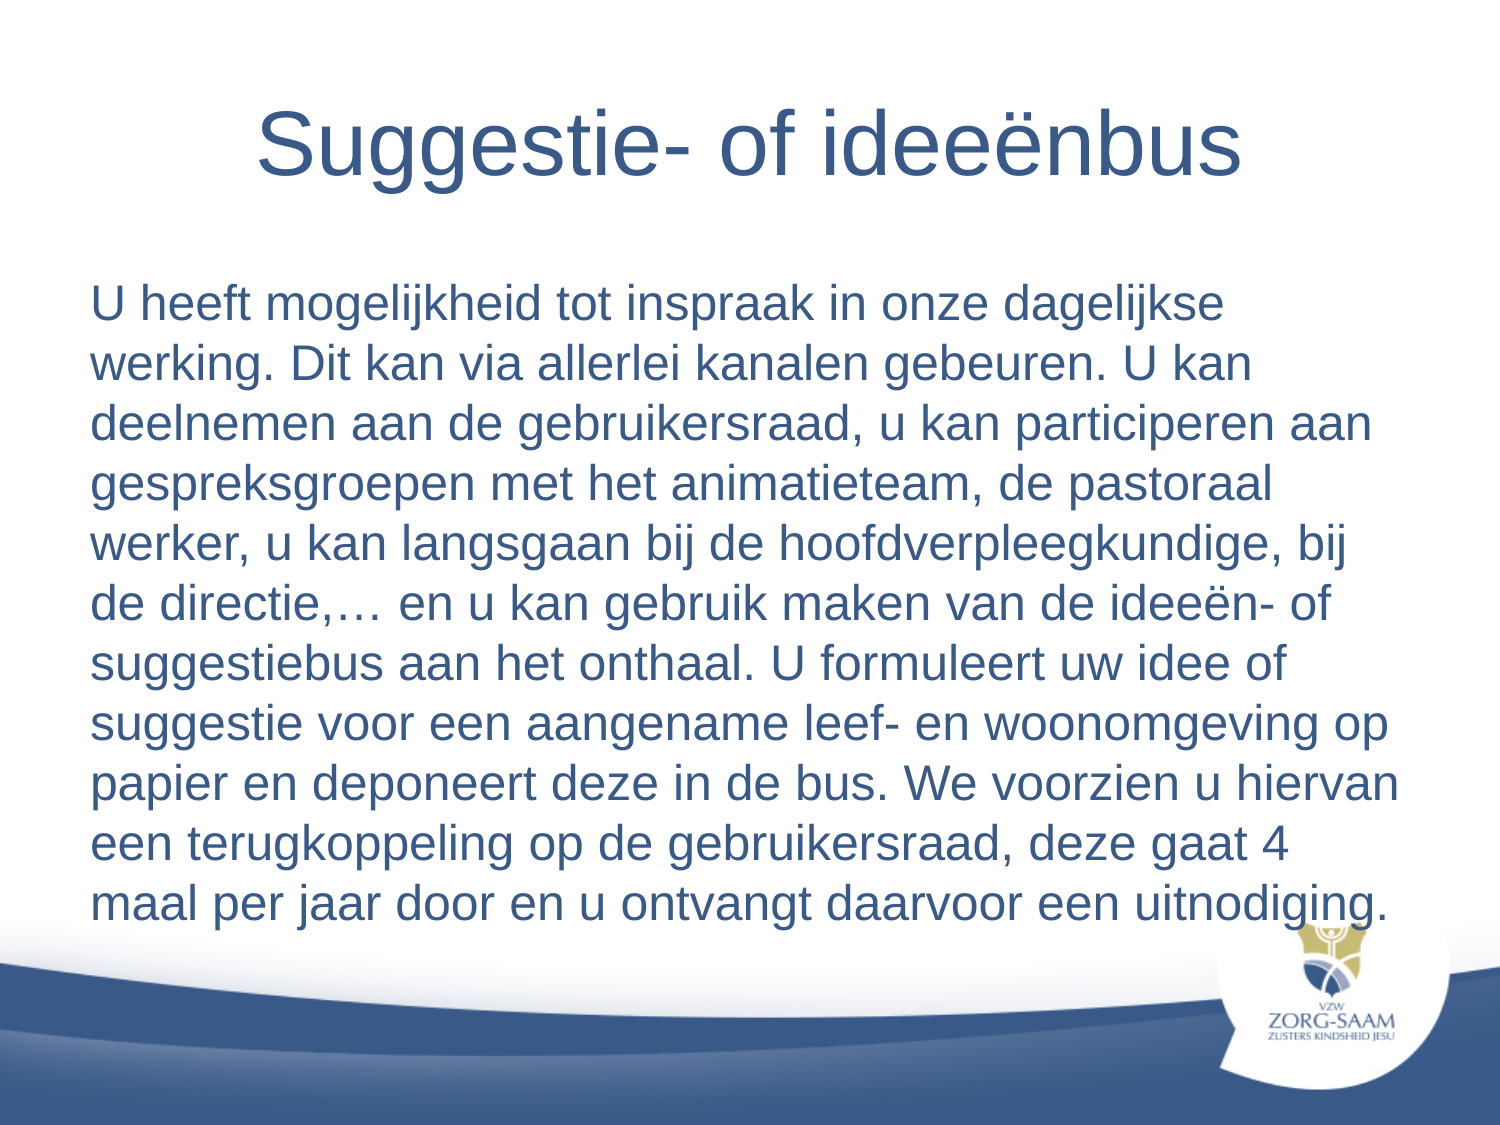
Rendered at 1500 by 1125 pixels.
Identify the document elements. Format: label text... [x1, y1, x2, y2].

list U heeft mogelijkheid tot inspraak in onze dagelijkse werking. Dit kan via allerlei kanalen gebeuren. U kan deelnemen aan de gebruikersraad, u kan participeren aan gespreksgroepen met het animatieteam, de pastoraal werker, u kan langsgaan bij de hoofdverpleegkundige, bij de directie,… en u kan gebruik maken van de ideeën- of suggestiebus aan het onthaal. U formuleert uw idee of suggestie voor een aangename leef- en woonomgeving op papier en deponeert deze in de bus. We voorzien u hiervan een terugkoppeling op de gebruikersraad, deze gaat 4 maal per jaar door en u ontvangt daarvoor een uitnodiging. [75, 262, 1425, 1005]
picture [0, 0, 1500, 1125]
title Suggestie- of ideeënbus [75, 45, 1425, 233]
